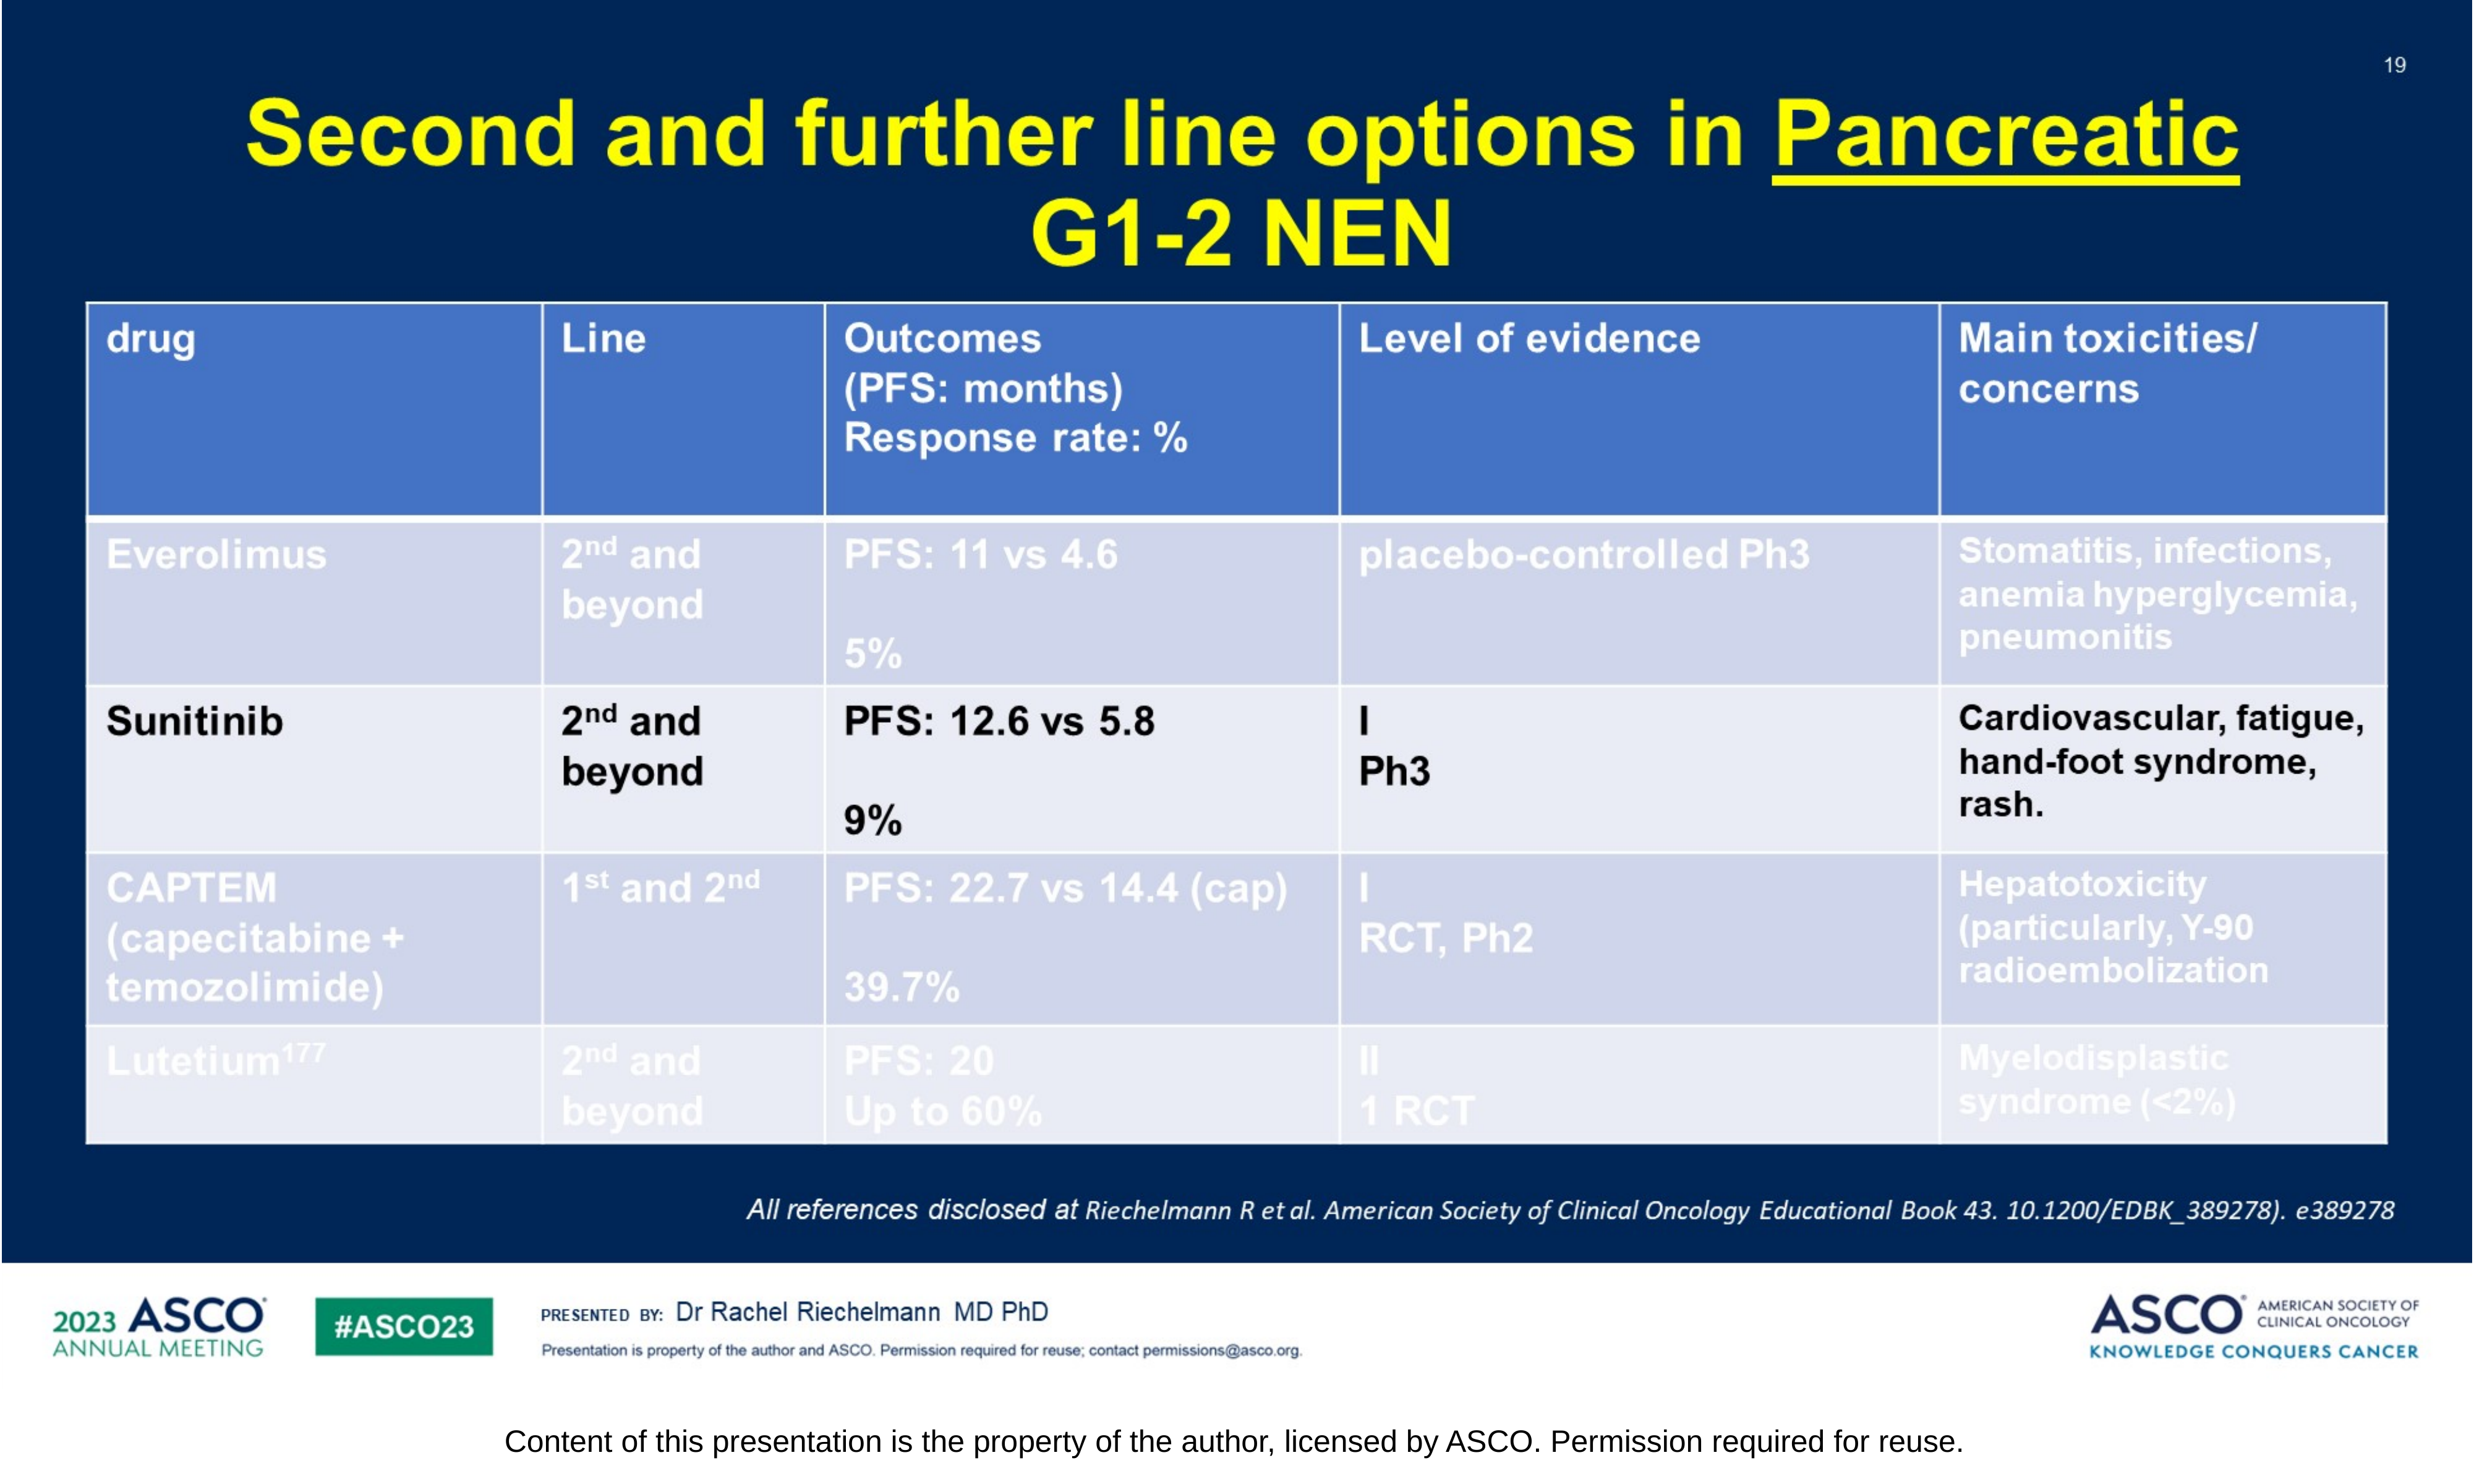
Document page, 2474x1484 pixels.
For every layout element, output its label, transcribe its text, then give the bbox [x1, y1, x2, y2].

text_box Content of this presentation is the property of the author, licensed by ASCO. Permission required for reuse. [0, 1399, 2474, 1477]
picture [2, 0, 2472, 1389]
